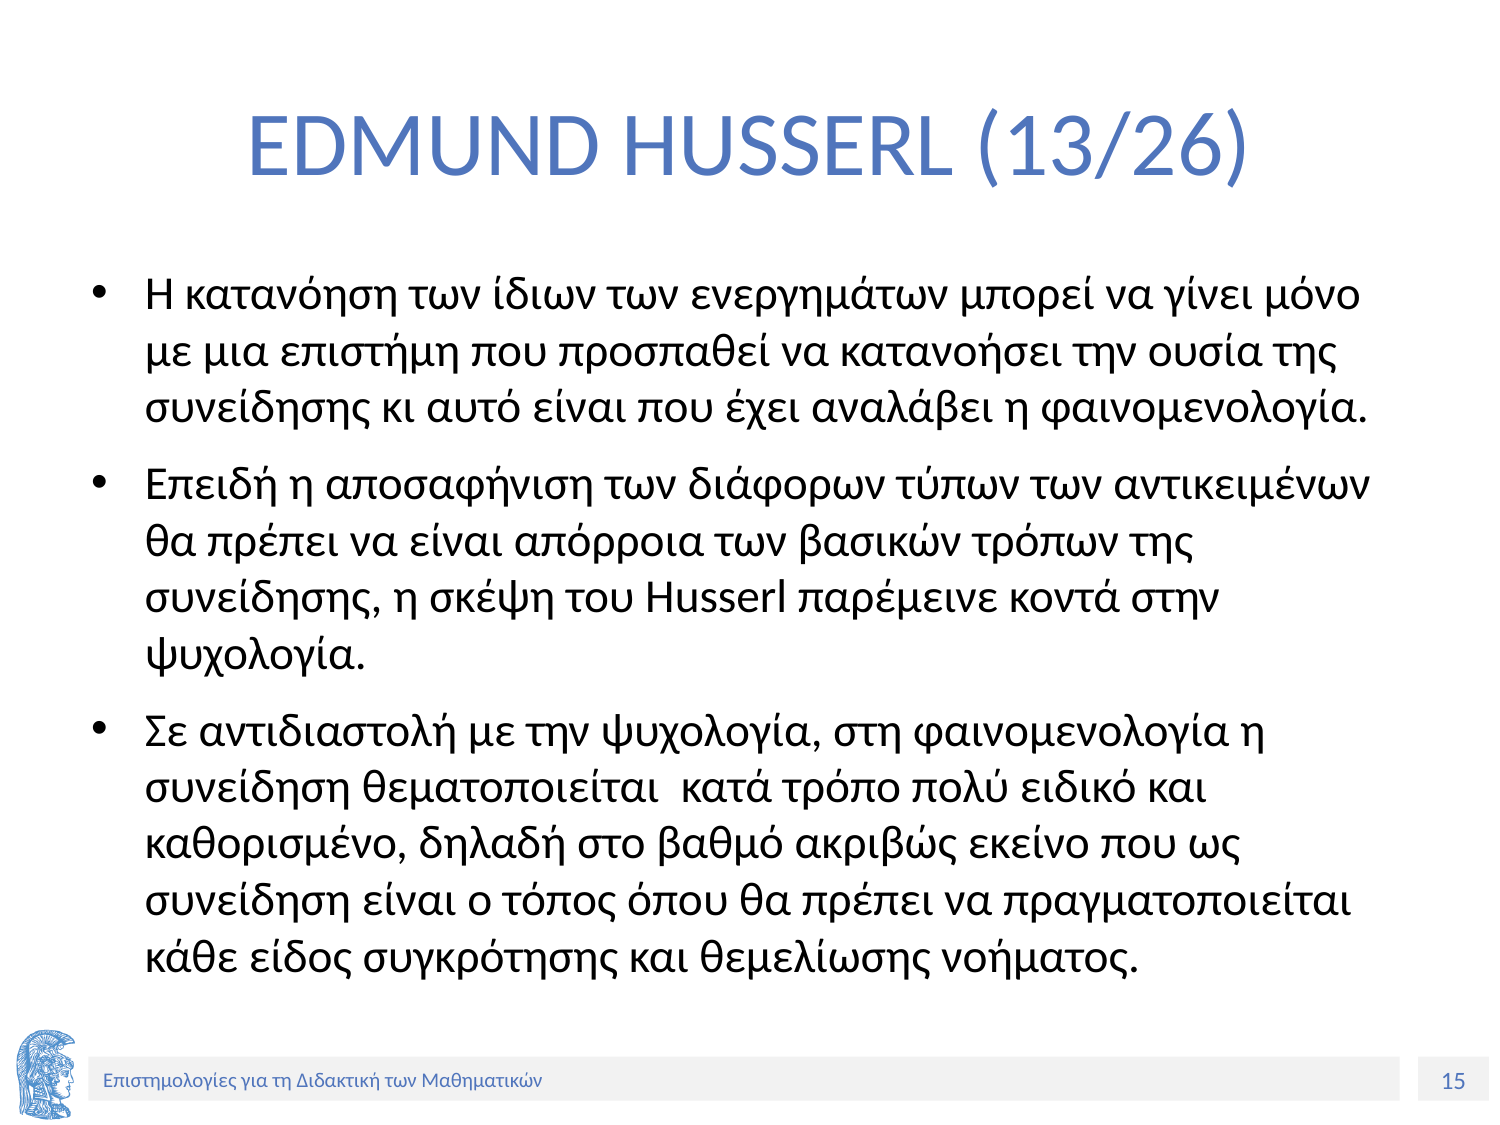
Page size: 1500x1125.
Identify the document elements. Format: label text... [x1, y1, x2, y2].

list Η κατανόηση των ίδιων των ενεργημάτων μπορεί να γίνει μόνο με μια επιστήμη που προσπαθεί να κατανοήσει την ουσία της συνείδησης κι αυτό είναι που έχει αναλάβει η φαινομενολογία. Επειδή η αποσαφήνιση των διάφορων τύπων των αντικειμένων θα πρέπει να είναι απόρροια των βασικών τρόπων της συνείδησης, η σκέψη του Husserl παρέμεινε κοντά στην ψυχολογία. Σε αντιδιαστολή με την ψυχολογία, στη φαινομενολογία η συνείδηση θεματοποιείται κατά τρόπο πολύ ειδικό και καθορισμένο, δηλαδή στο βαθμό ακριβώς εκείνο που ως συνείδηση είναι ο τόπος όπου θα πρέπει να πραγματοποιείται κάθε είδος συγκρότησης και θεμελίωσης νοήματος. [76, 255, 1427, 998]
picture [9, 1026, 81, 1120]
title EDMUND HUSSERL (13/26) [75, 45, 1425, 233]
